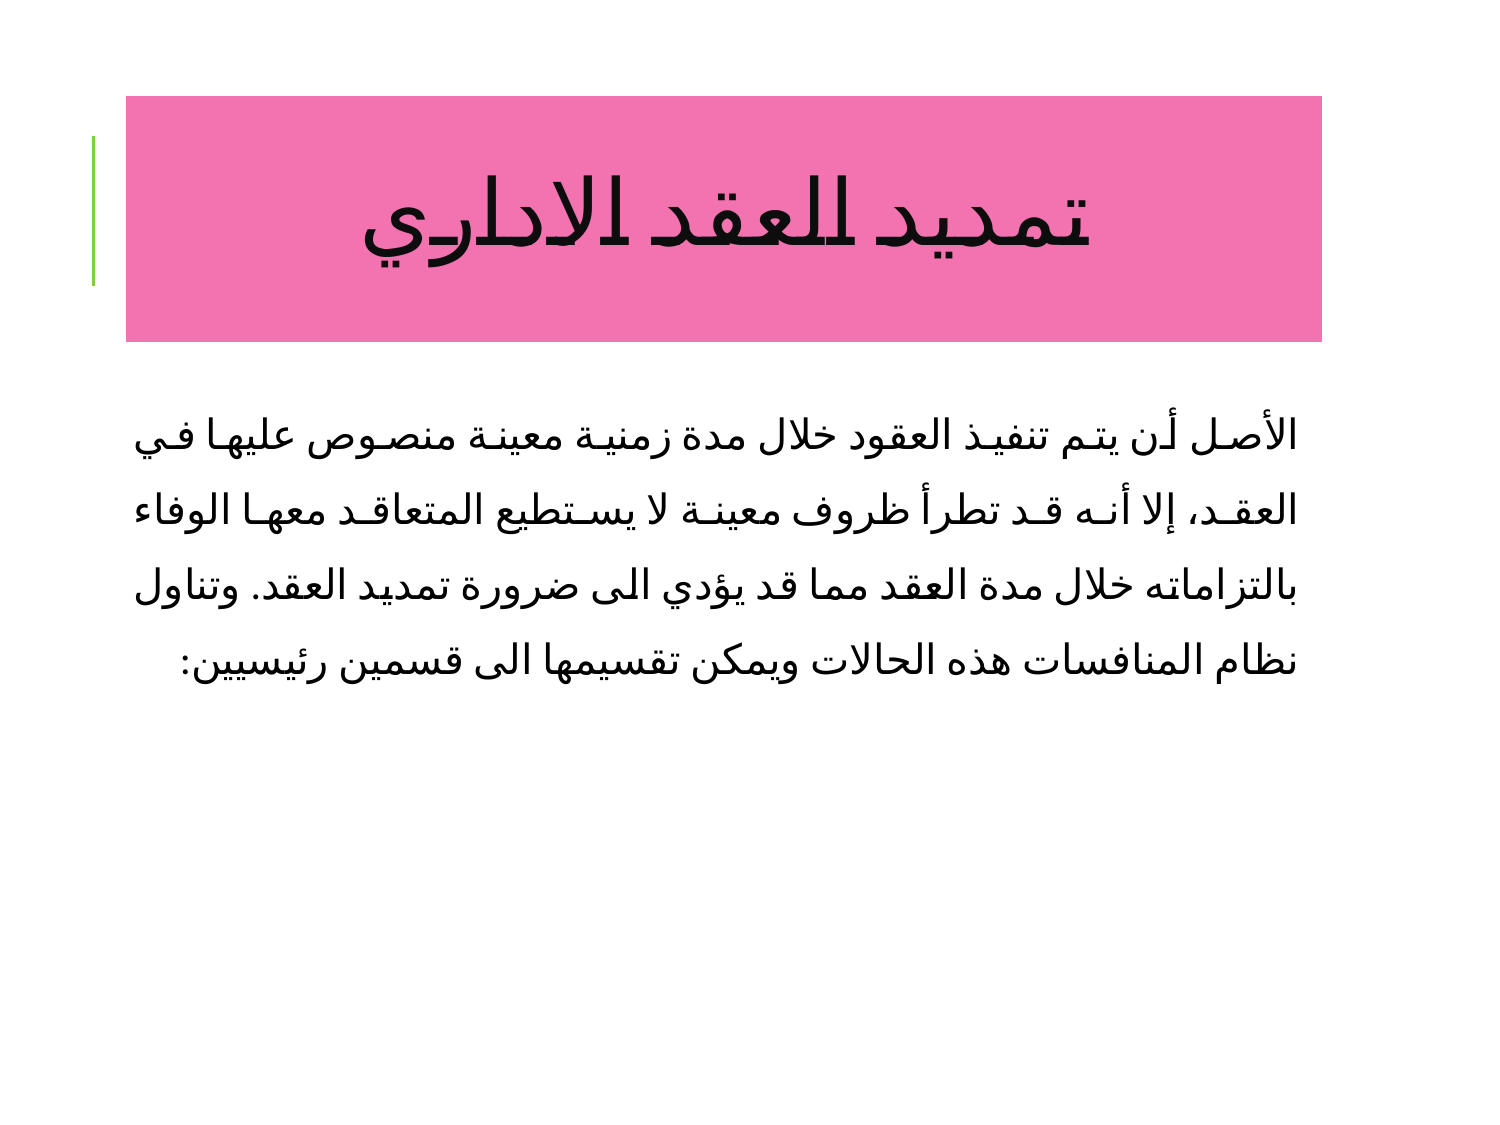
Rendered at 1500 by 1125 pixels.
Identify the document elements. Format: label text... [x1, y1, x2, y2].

list الأصل أن يتم تنفيذ العقود خلال مدة زمنية معينة منصوص عليها في العقد، إلا أنه قد تطرأ ظروف معينة لا يستطيع المتعاقد معها الوفاء بالتزاماته خلال مدة العقد مما قد يؤدي الى ضرورة تمديد العقد. وتناول نظام المنافسات هذه الحالات ويمكن تقسيمها الى قسمين رئيسيين: [126, 375, 1322, 1035]
title تمديد العقد الاداري [126, 96, 1322, 342]
